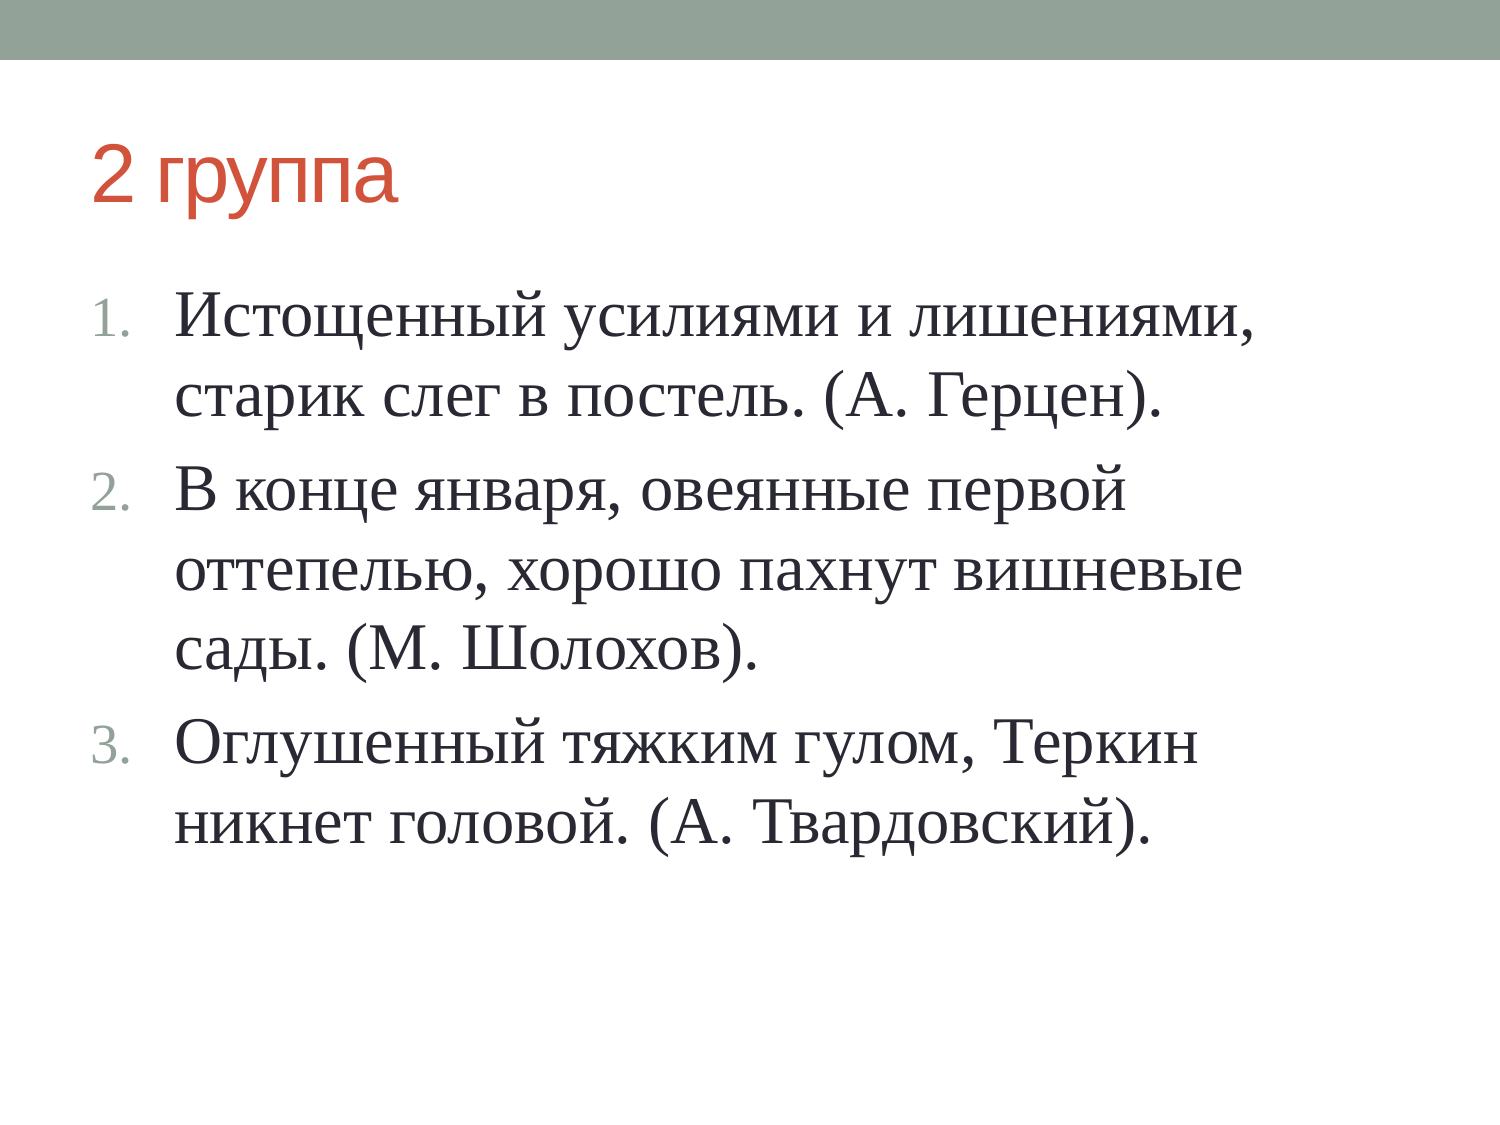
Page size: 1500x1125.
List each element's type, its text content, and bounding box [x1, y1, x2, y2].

title 2 группа [75, 87, 1425, 250]
list Истощенный усилиями и лишениями, старик слег в постель. (А. Герцен). В конце января, овеянные первой оттепелью, хорошо пахнут вишневые сады. (М. Шолохов). Оглушенный тяжким гулом, Теркин никнет головой. (А. Твардовский). [75, 262, 1425, 1063]
